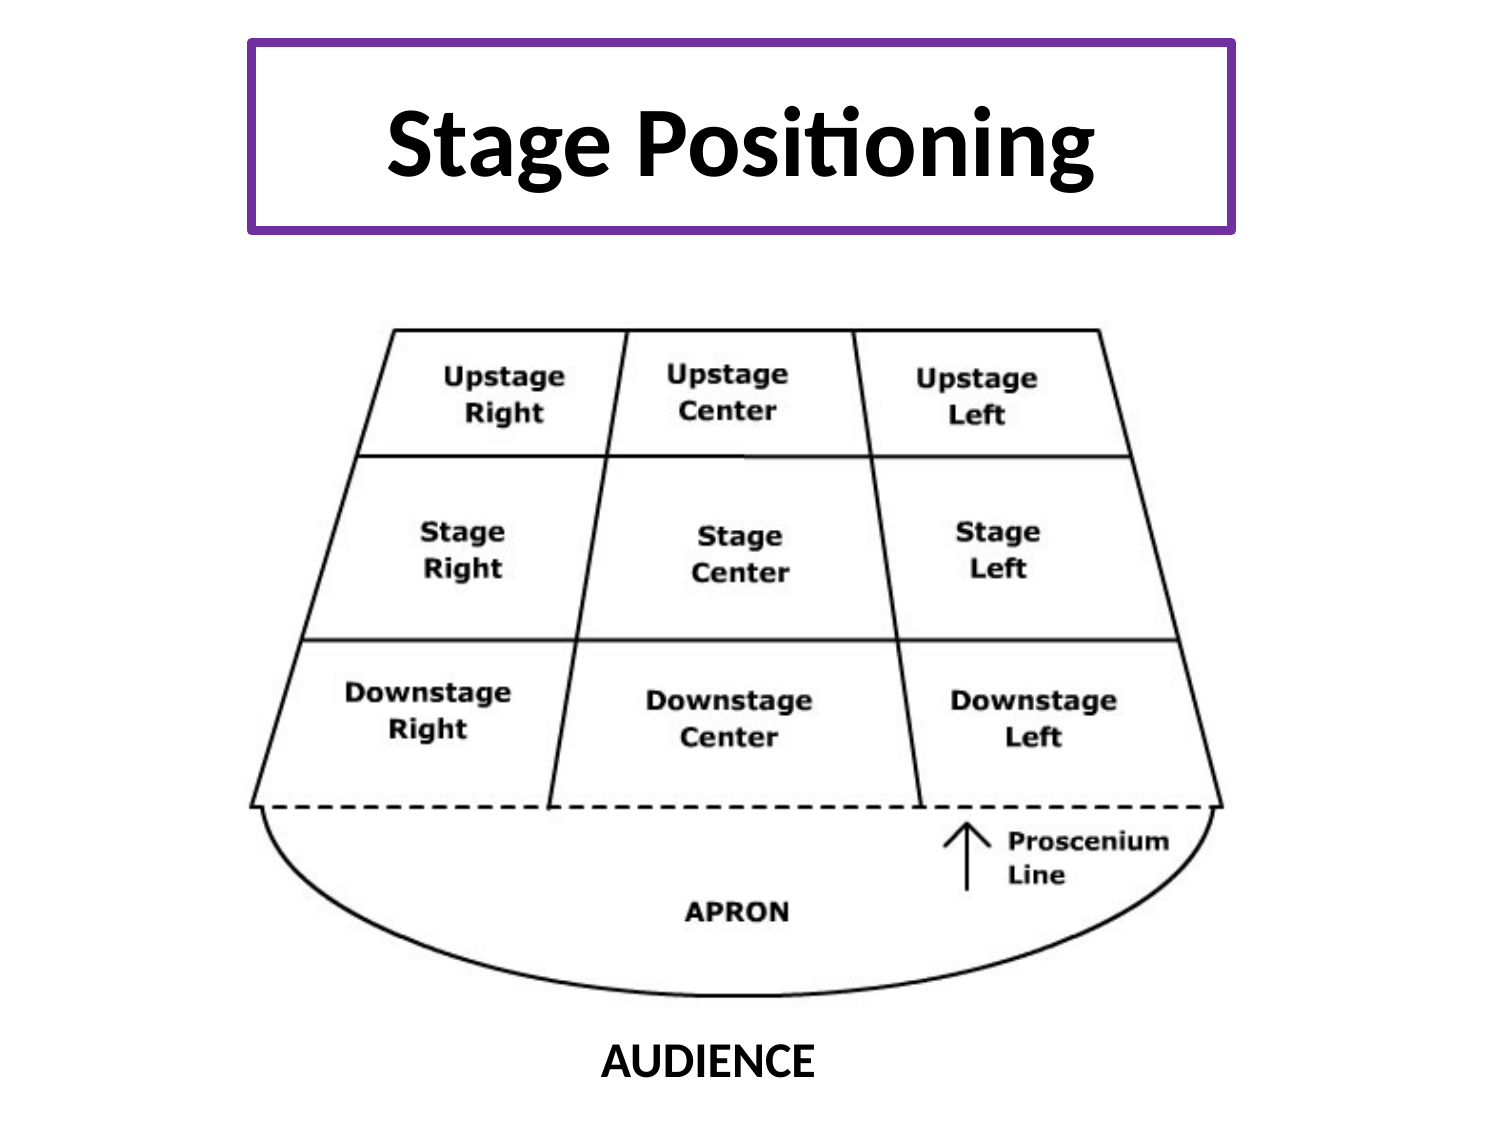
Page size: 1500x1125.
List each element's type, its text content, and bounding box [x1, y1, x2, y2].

picture [241, 306, 1232, 1021]
title Stage Positioning [251, 42, 1232, 231]
text_box AUDIENCE [584, 1029, 833, 1095]
